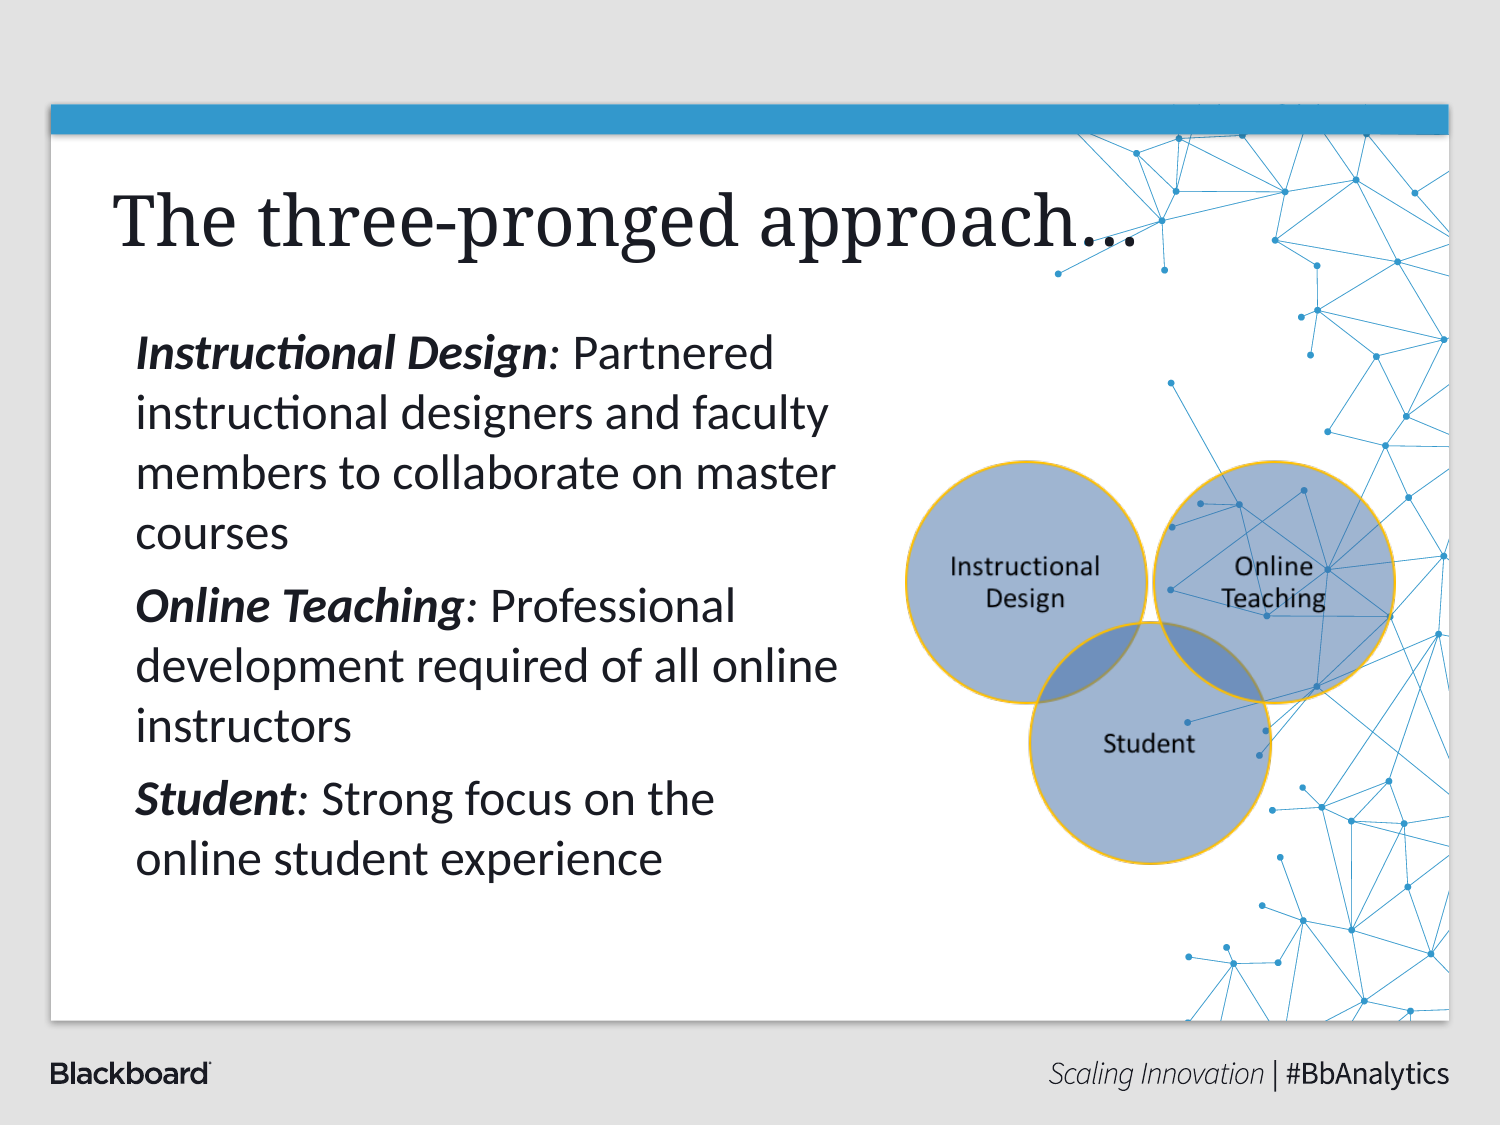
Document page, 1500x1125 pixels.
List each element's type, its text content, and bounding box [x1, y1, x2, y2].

text_box Instructional Design: Partnered instructional designers and faculty members to collaborate on master courses Online Teaching: Professional development required of all online instructors Student: Strong focus on the online student experience [112, 297, 864, 932]
picture [905, 135, 1449, 1021]
title The three-pronged approach… [112, 185, 1396, 273]
